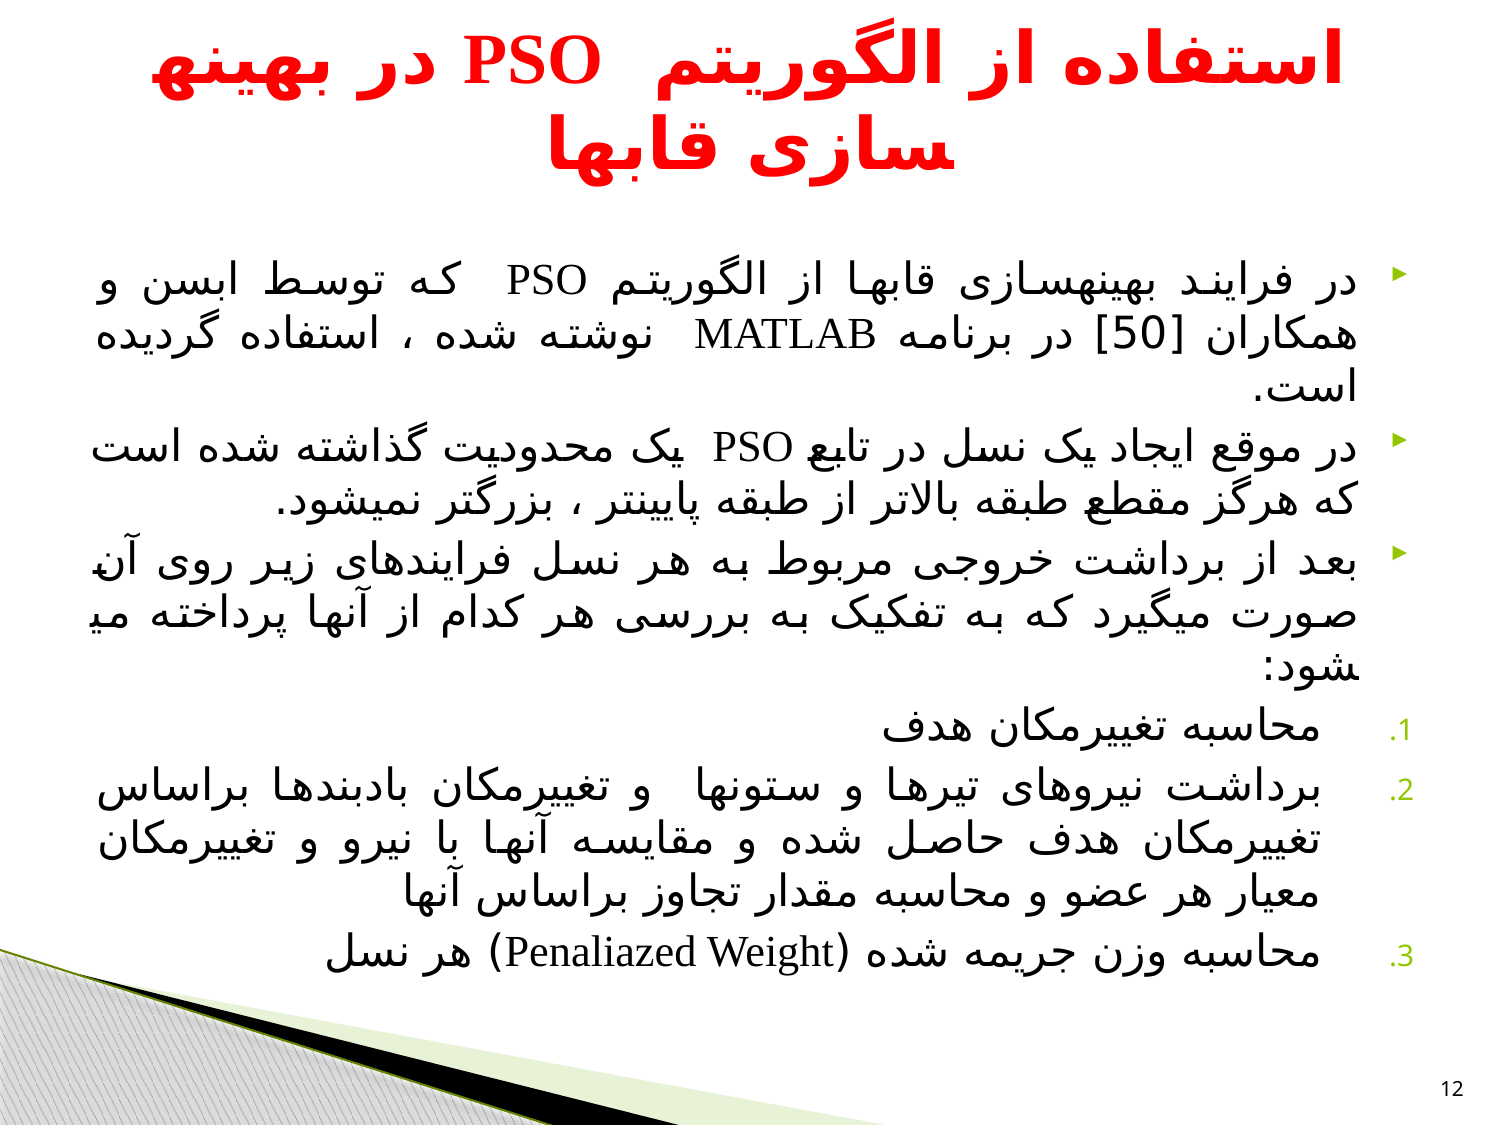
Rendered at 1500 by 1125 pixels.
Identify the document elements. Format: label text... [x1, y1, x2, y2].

title استفاده از الگوریتم PSO در بهینه­سازی قاب­ها [75, 3, 1425, 192]
slide_number 12 [1418, 1051, 1479, 1112]
list در فرایند بهینه­سازی قاب­ها از الگوریتم PSO که توسط ابسن و همکاران [50] در برنامه MATLAB نوشته شده ، استفاده گردیده است. در موقع ایجاد یک نسل در تابع PSO یک محدودیت گذاشته شده است که هرگز مقطع طبقه بالاتر از طبقه پایین­تر ، بزرگ­تر نمی­شود. بعد از برداشت خروجی مربوط به هر نسل فرایندهای زیر روی آن صورت می­گیرد که به تفکیک به بررسی هر کدام از آن­ها پرداخته می­شود: محاسبه تغییرمکان هدف برداشت نیروهای تیرها و ستون­ها و تغییرمکان بادبندها براساس تغییرمکان هدف حاصل شده و مقایسه آن­ها با نیرو و تغییرمکان معیار هر عضو و محاسبه مقدار تجاوز براساس آن­ها محاسبه وزن جریمه شده (Penaliazed Weight) هر نسل [75, 243, 1425, 986]
